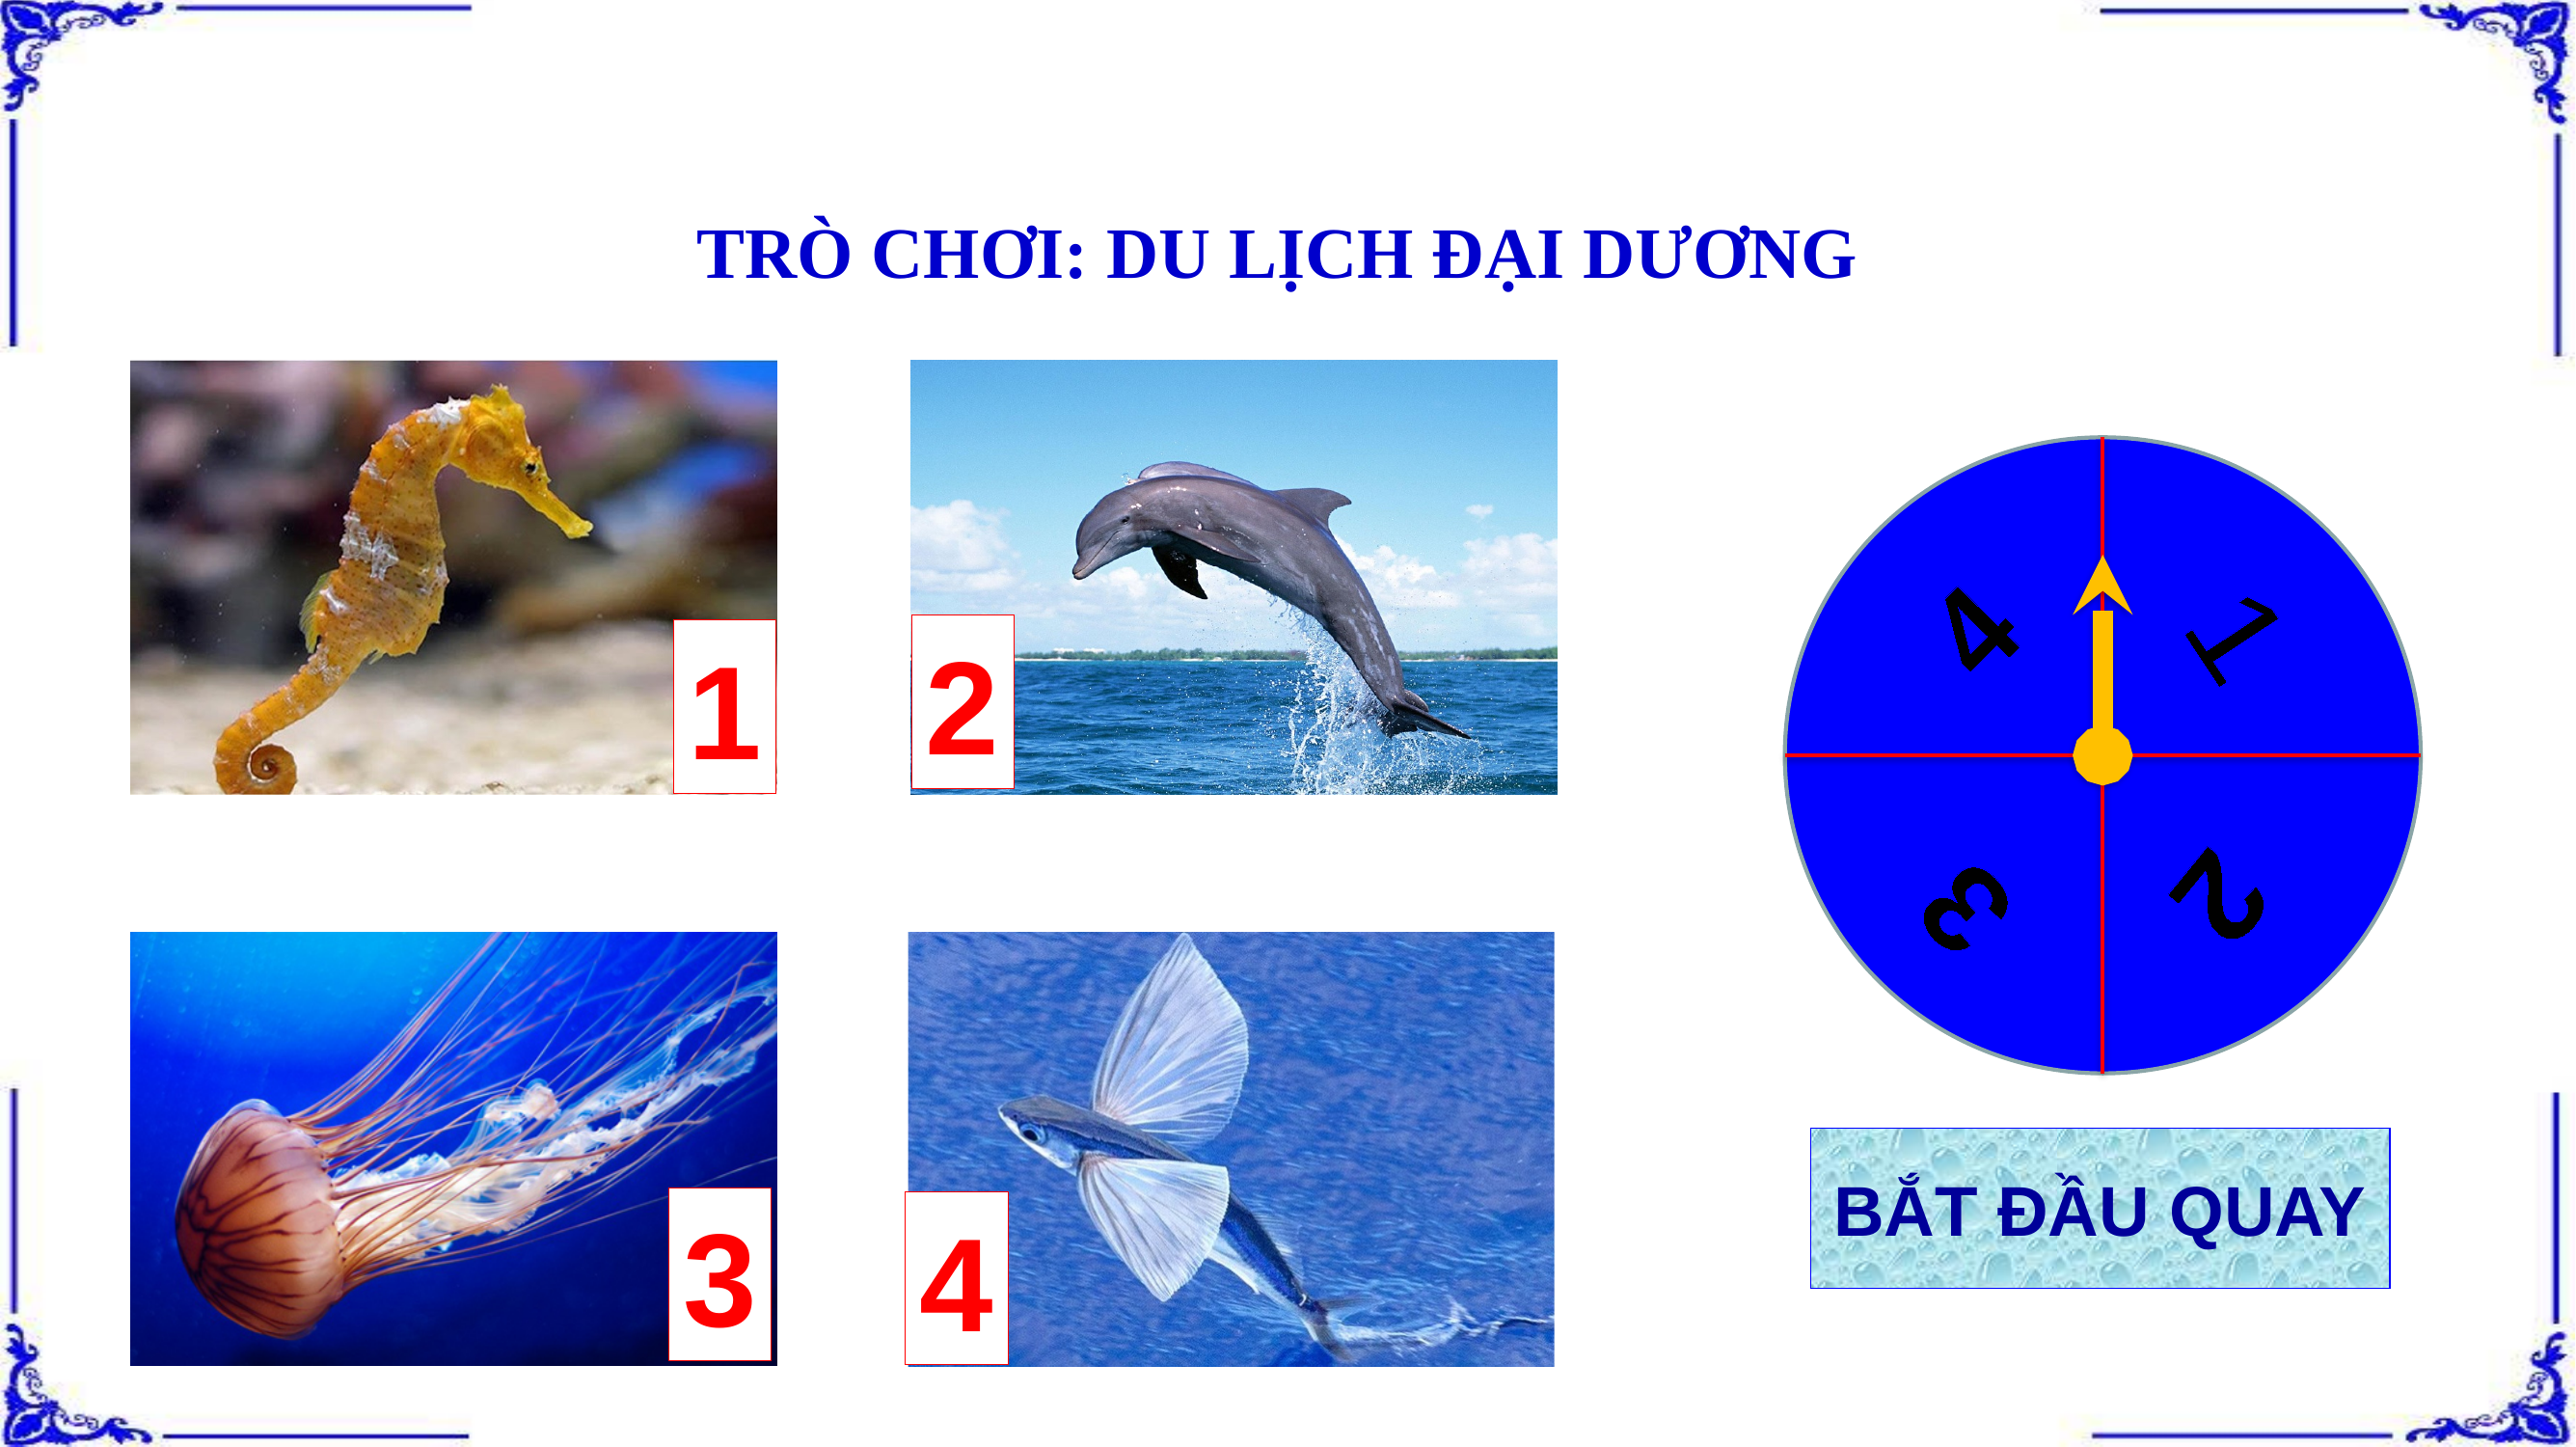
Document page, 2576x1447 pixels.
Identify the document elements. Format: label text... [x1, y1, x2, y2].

text_box BẮT ĐẦU QUAY [1810, 1128, 2390, 1289]
picture [0, 0, 2576, 1447]
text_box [1784, 437, 2422, 1074]
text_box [910, 360, 1558, 796]
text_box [129, 931, 777, 1366]
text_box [129, 360, 777, 796]
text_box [905, 931, 1555, 1368]
text_box TRÒ CHƠI: DU LỊCH ĐẠI DƯƠNG [682, 199, 1873, 301]
